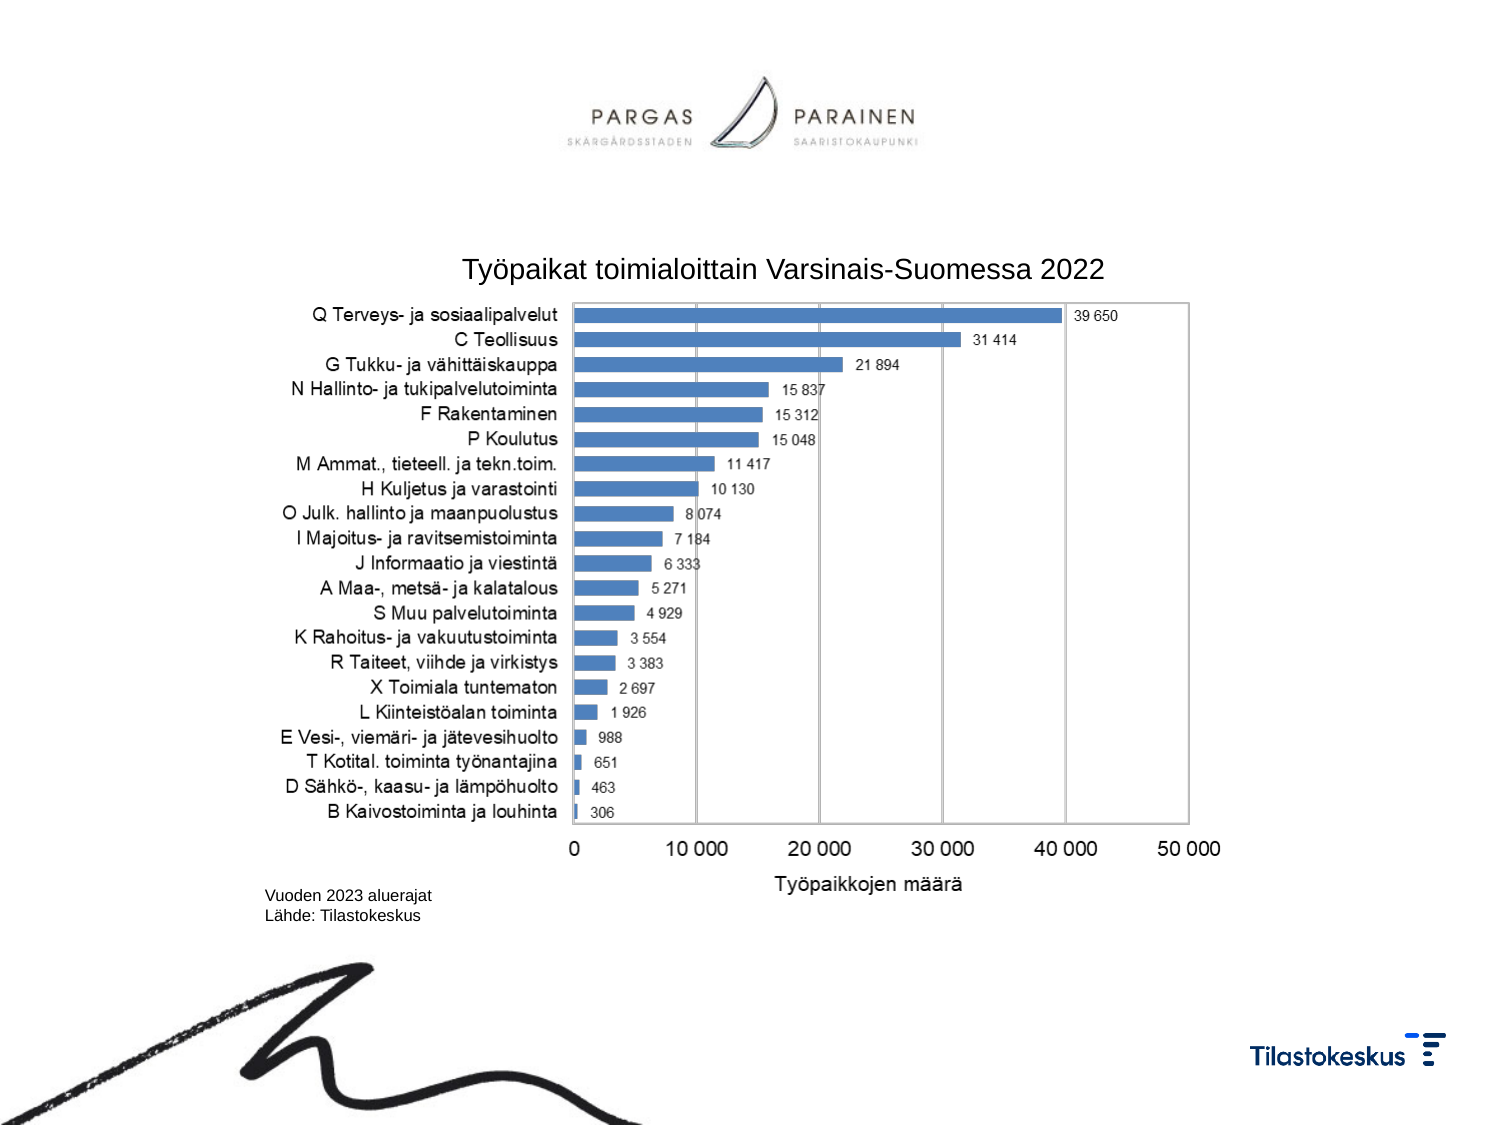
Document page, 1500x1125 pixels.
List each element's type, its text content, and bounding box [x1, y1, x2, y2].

picture [0, 0, 1500, 1125]
text_box Työpaikat toimialoittain Varsinais-Suomessa 2022 [447, 242, 1121, 290]
text_box Vuoden 2023 aluerajat Lähde: Tilastokeskus [250, 877, 486, 933]
